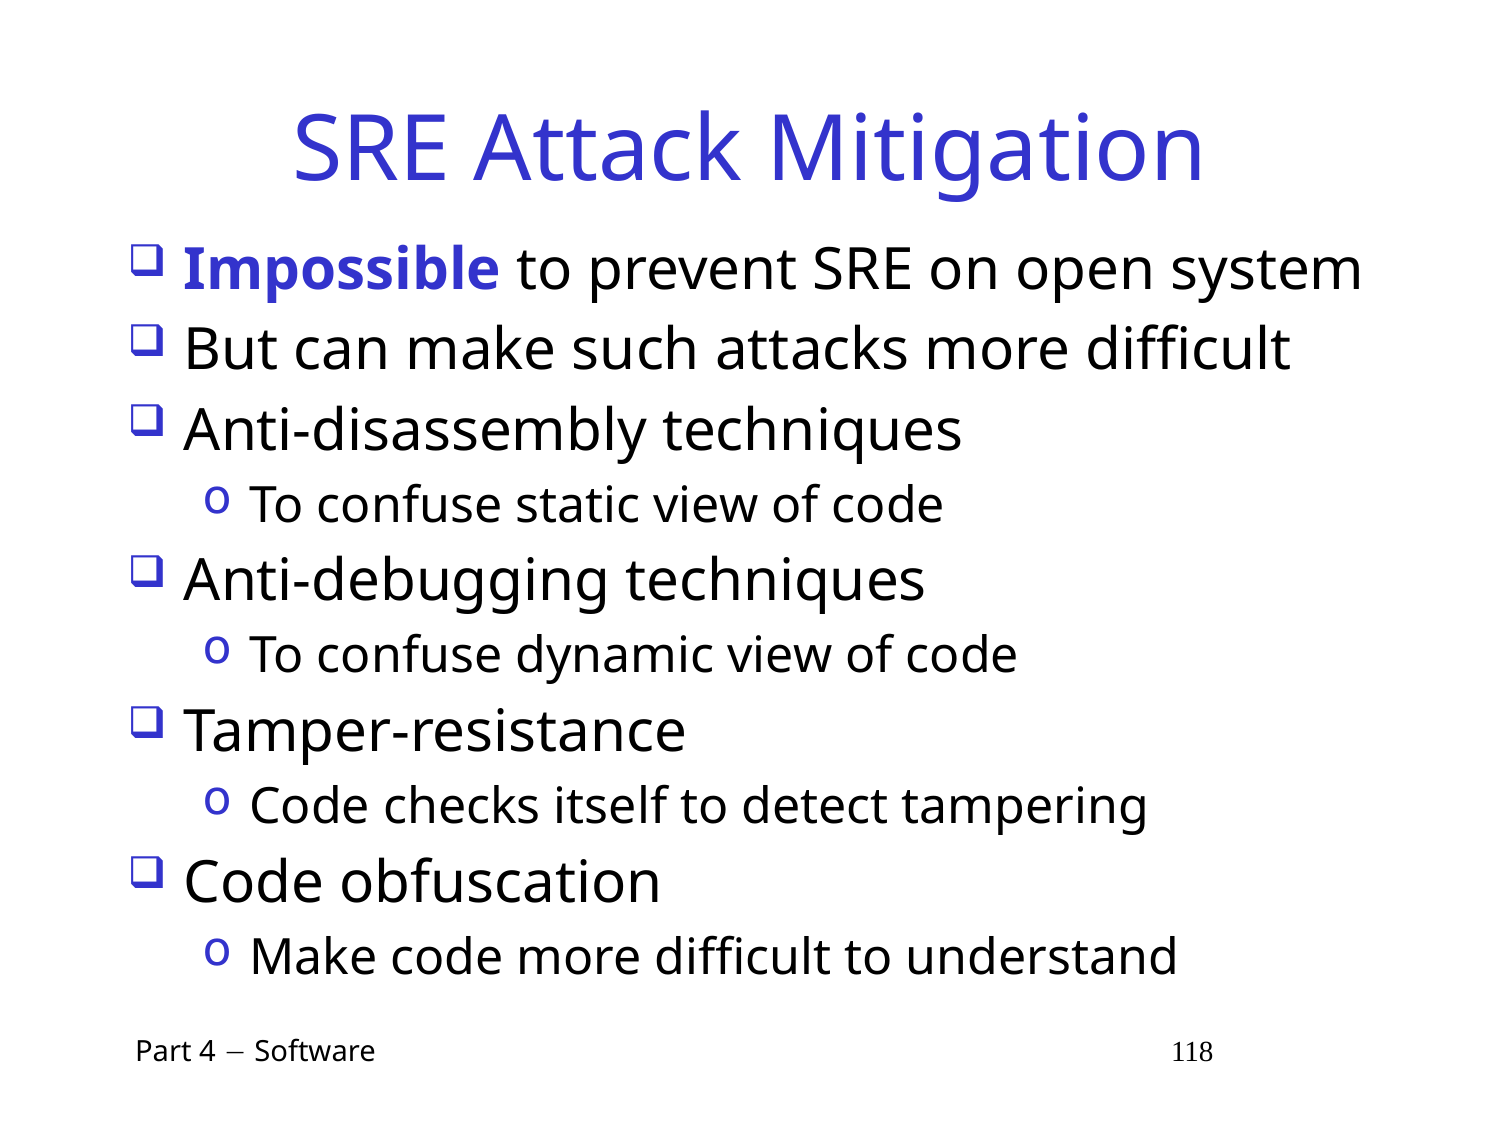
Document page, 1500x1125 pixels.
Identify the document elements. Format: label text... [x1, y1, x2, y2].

title SRE Attack Mitigation [112, 62, 1388, 226]
footer Part 4  Software 118 [112, 1024, 1401, 1101]
list Impossible to prevent SRE on open system But can make such attacks more difficult Anti-disassembly techniques To confuse static view of code Anti-debugging techniques To confuse dynamic view of code Tamper-resistance Code checks itself to detect tampering Code obfuscation Make code more difficult to understand [112, 237, 1388, 1001]
